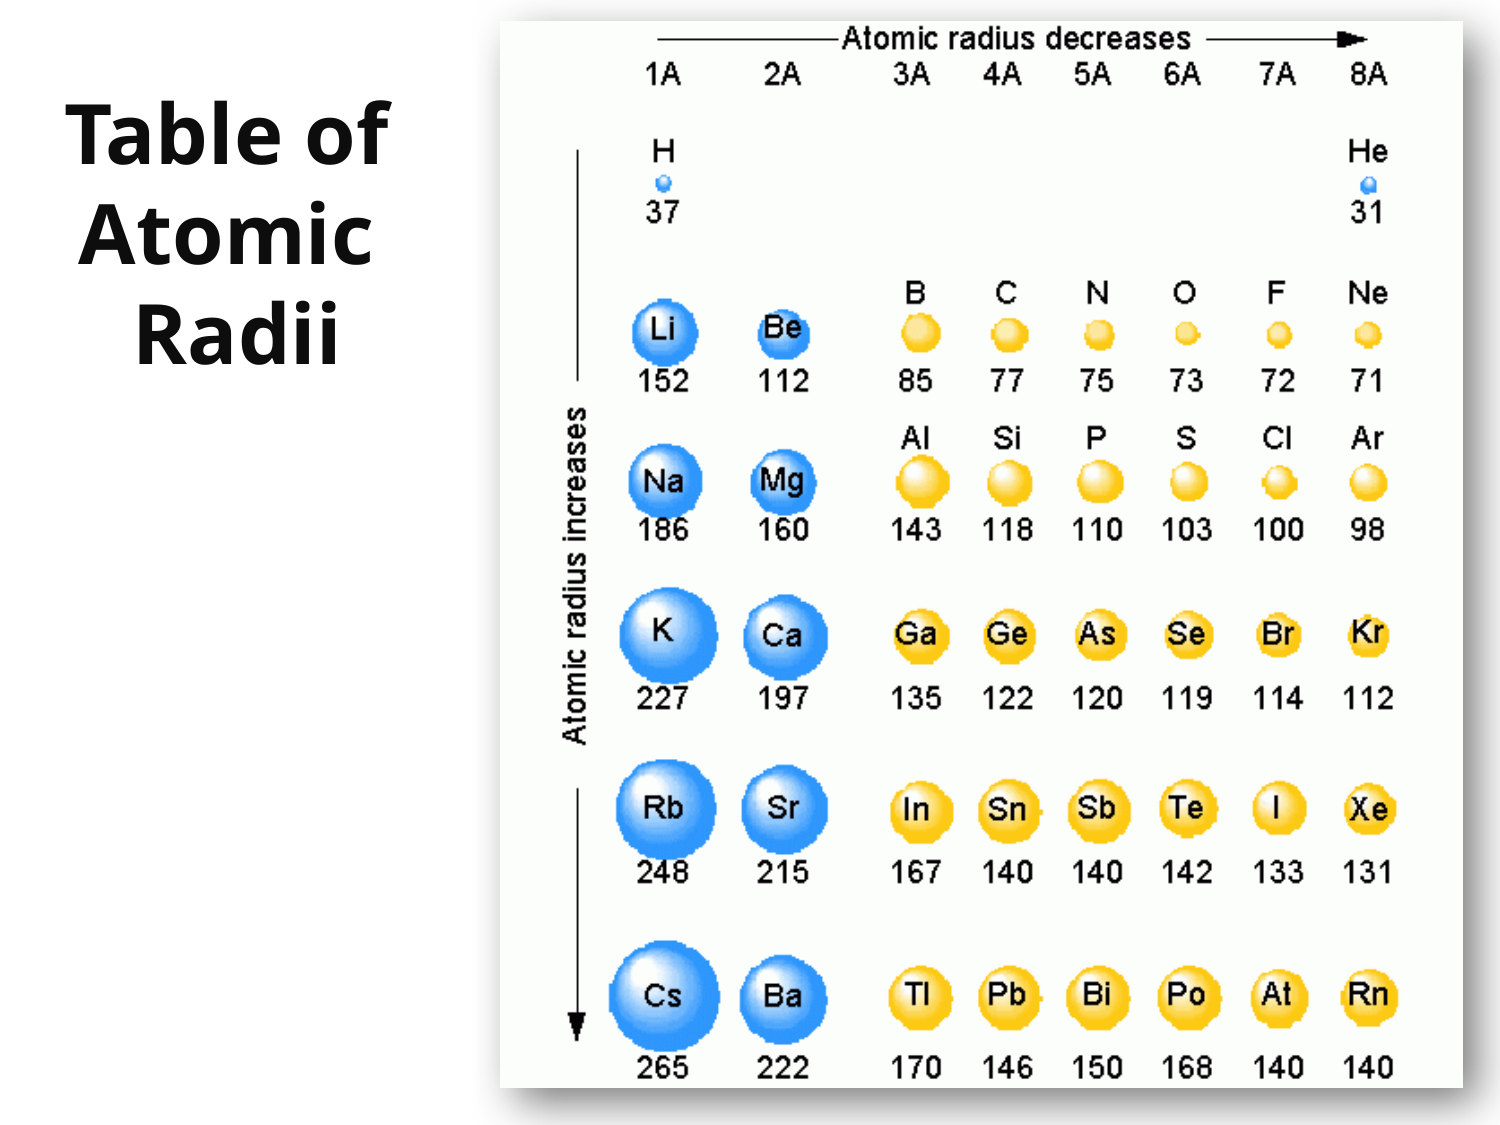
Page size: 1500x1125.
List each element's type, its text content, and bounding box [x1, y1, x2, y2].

picture [500, 21, 1463, 1088]
title Table of Atomic Radii [0, 49, 476, 513]
